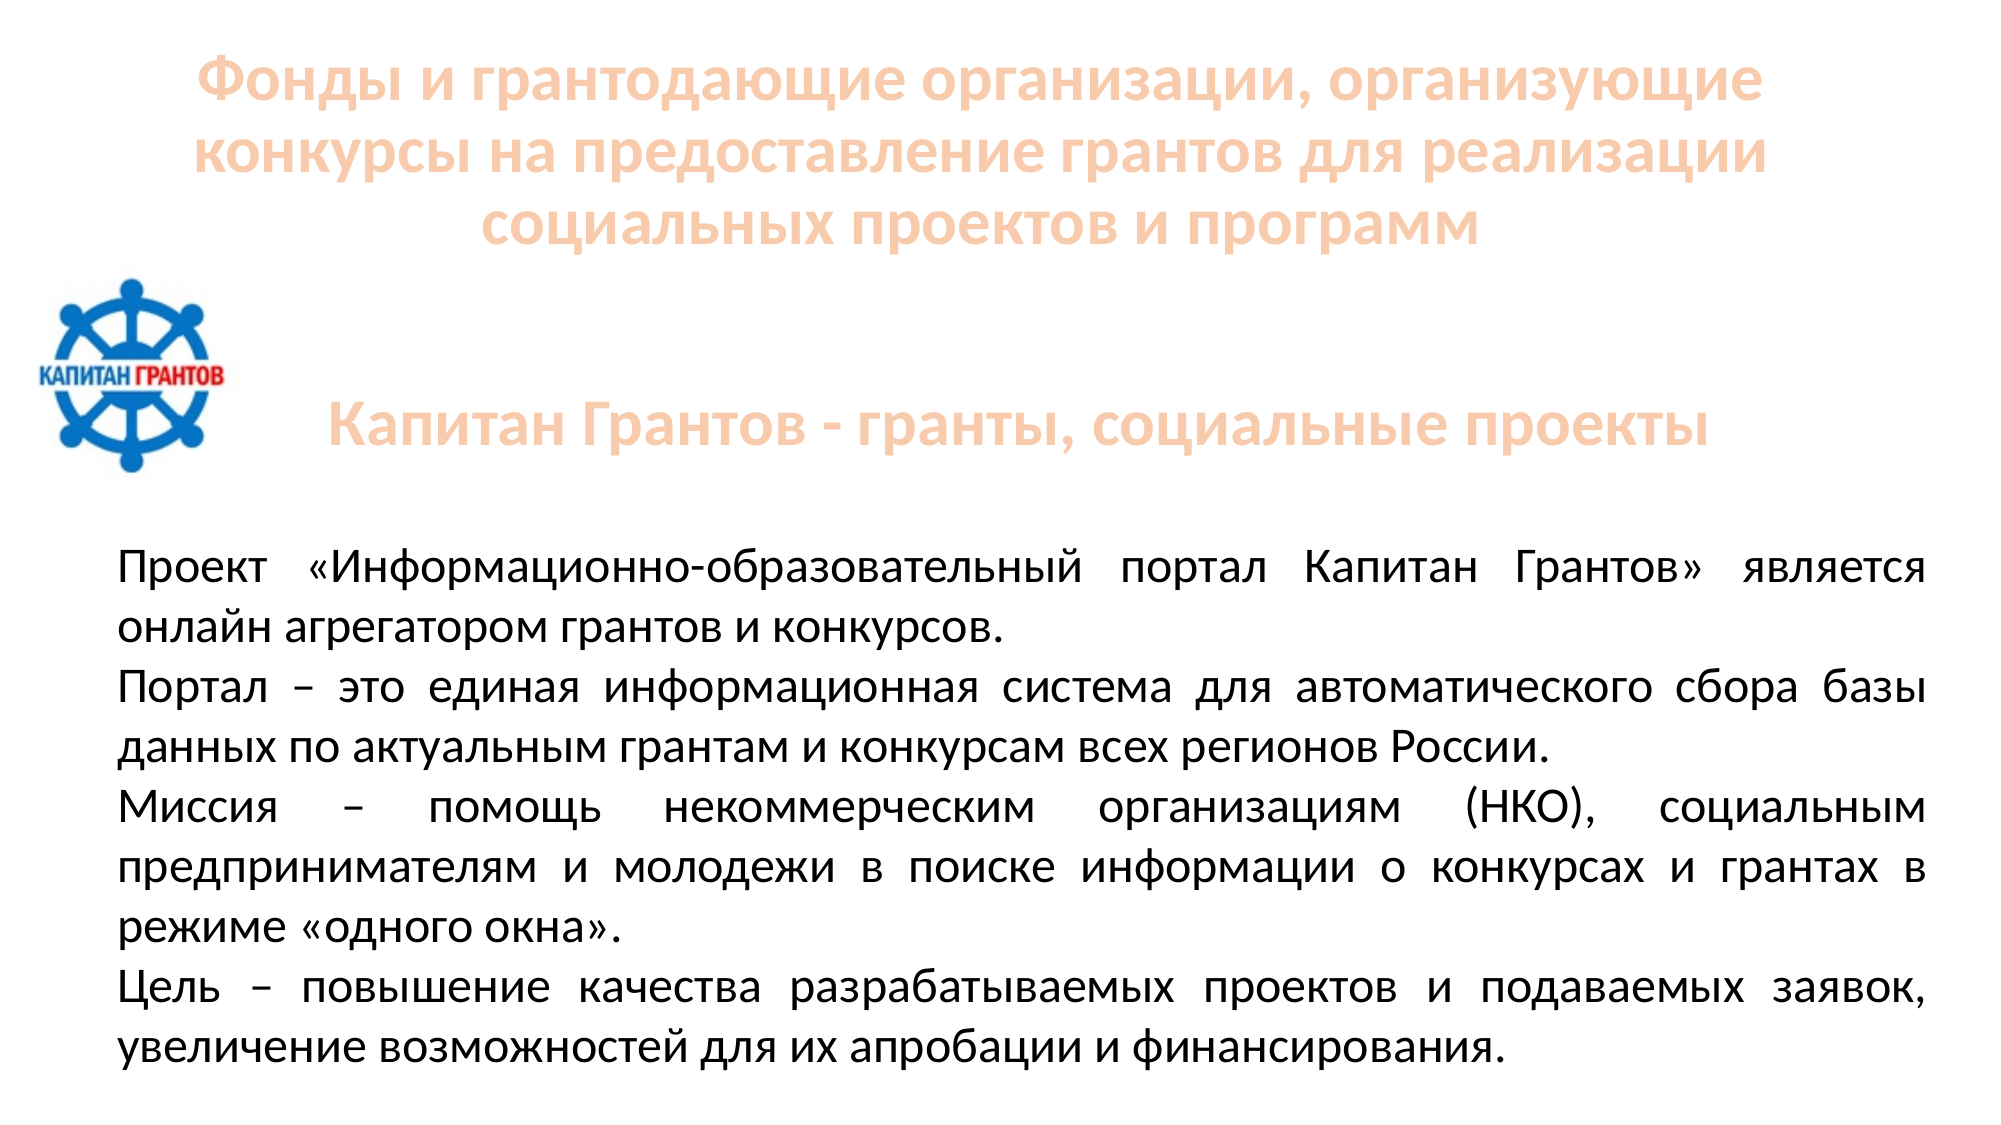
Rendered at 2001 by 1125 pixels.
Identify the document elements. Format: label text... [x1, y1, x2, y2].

text_box Капитан Грантов - гранты, социальные проекты [246, 287, 1820, 468]
text_box Проект «Информационно-образовательный портал Капитан Грантов» является онлайн агрегатором грантов и конкурсов. Портал – это единая информационная система для автоматического сбора базы данных по актуальным грантам и конкурсам всех регионов России. Миссия – помощь некоммерческим организациям (НКО), социальным предпринимателям и молодежи в поиске информации о конкурсах и грантах в режиме «одного окна». Цель – повышение качества разрабатываемых проектов и подаваемых заявок, увеличение возможностей для их апробации и финансирования. [102, 524, 1944, 1080]
picture [0, 223, 246, 523]
text_box Фонды и грантодающие организации, организующие конкурсы на предоставление грантов для реализации социальных проектов и программ [143, 35, 1820, 287]
